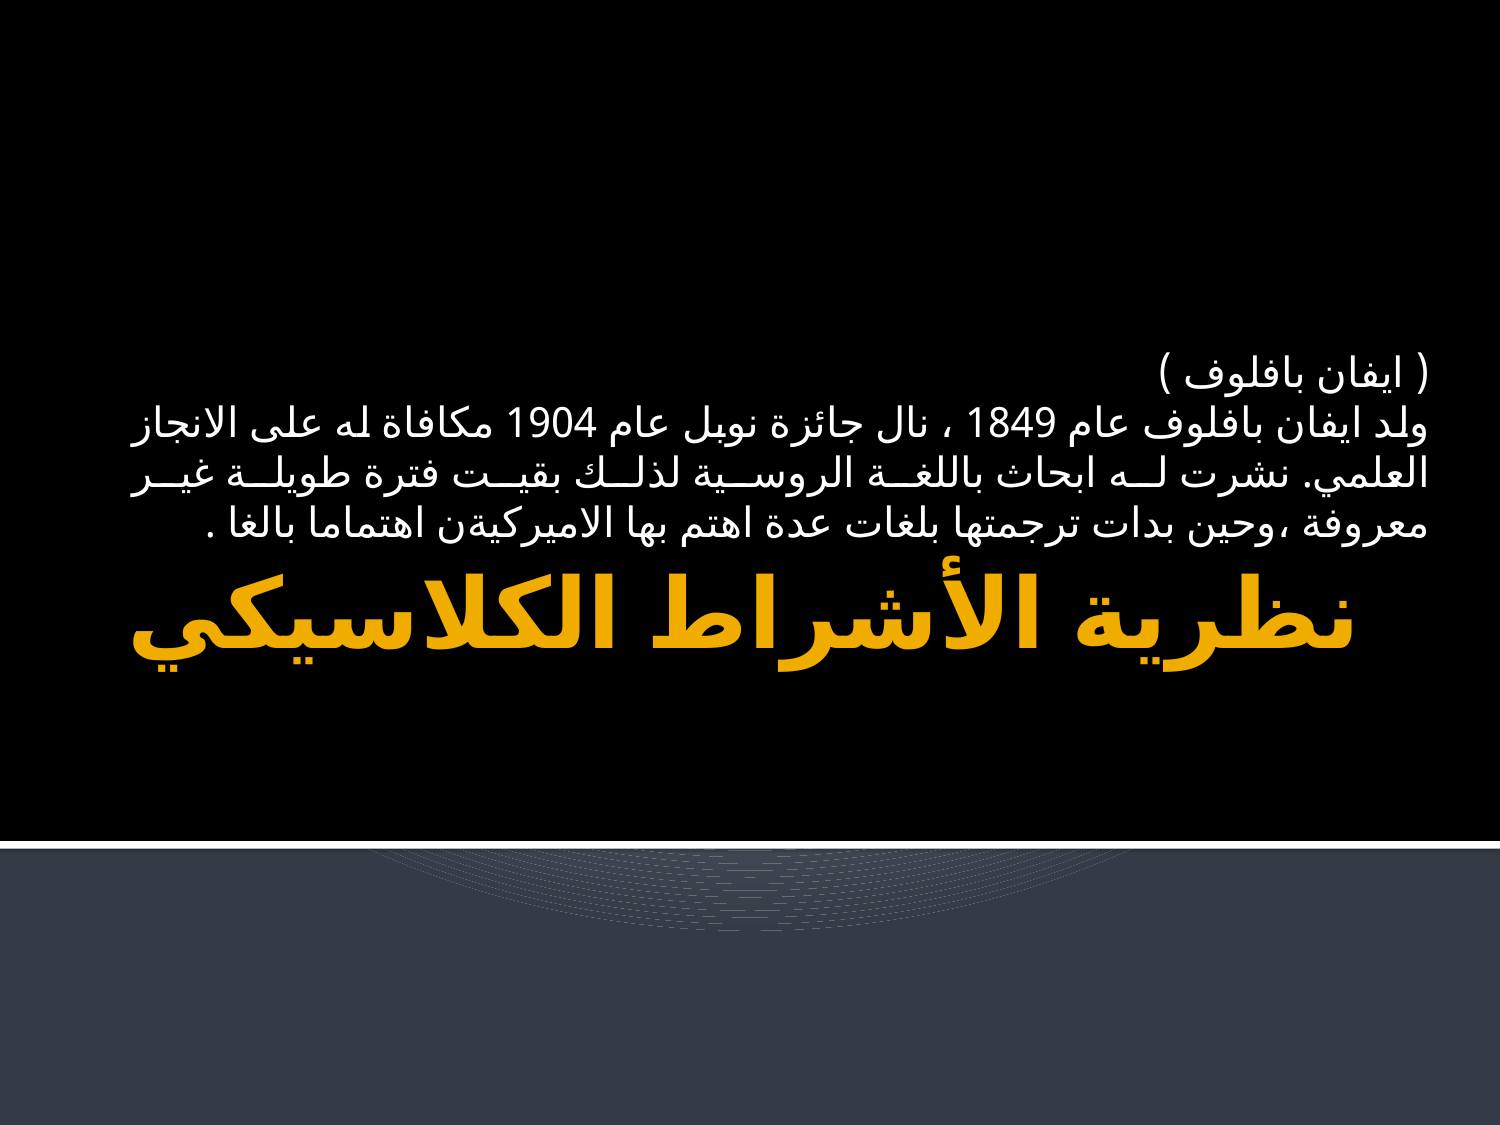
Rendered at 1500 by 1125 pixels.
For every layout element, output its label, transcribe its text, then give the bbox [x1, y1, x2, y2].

title نظرية الأشراط الكلاسيكي [112, 550, 1438, 825]
subtitle ( ايفان بافلوف ) ولد ايفان بافلوف عام 1849 ، نال جائزة نوبل عام 1904 مكافاة له على الانجاز العلمي. نشرت له ابحاث باللغة الروسية لذلك بقيت فترة طويلة غير معروفة ،وحين بدات ترجمتها بلغات عدة اهتم بها الاميركيةن اهتماما بالغا . [112, 299, 1438, 546]
